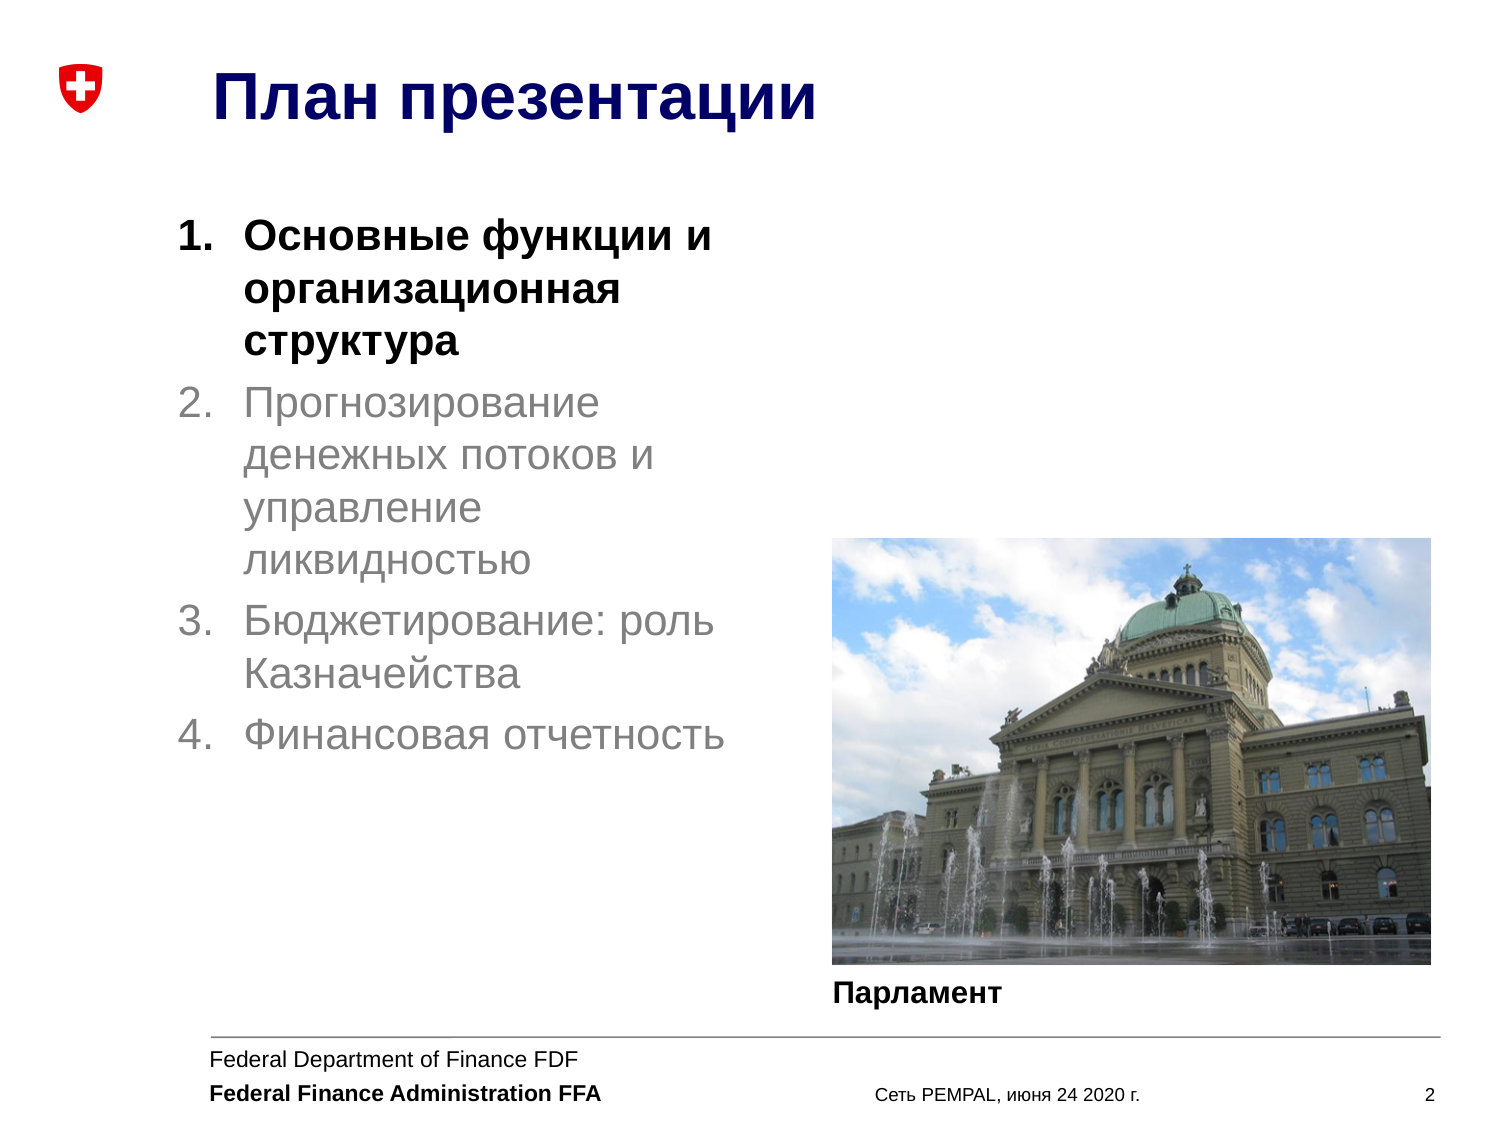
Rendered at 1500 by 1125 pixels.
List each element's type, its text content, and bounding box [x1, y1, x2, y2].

title План презентации [212, 52, 1437, 216]
list Основные функции и организационная структура Прогнозирование денежных потоков и управление ликвидностью Бюджетирование: роль Казначейства Финансовая отчетность [177, 206, 753, 992]
text_box Парламент [817, 965, 1437, 1018]
picture [59, 64, 103, 114]
footer Сеть PEMPAL, июня 24 2020 г. [871, 1064, 1360, 1125]
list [830, 537, 1432, 966]
